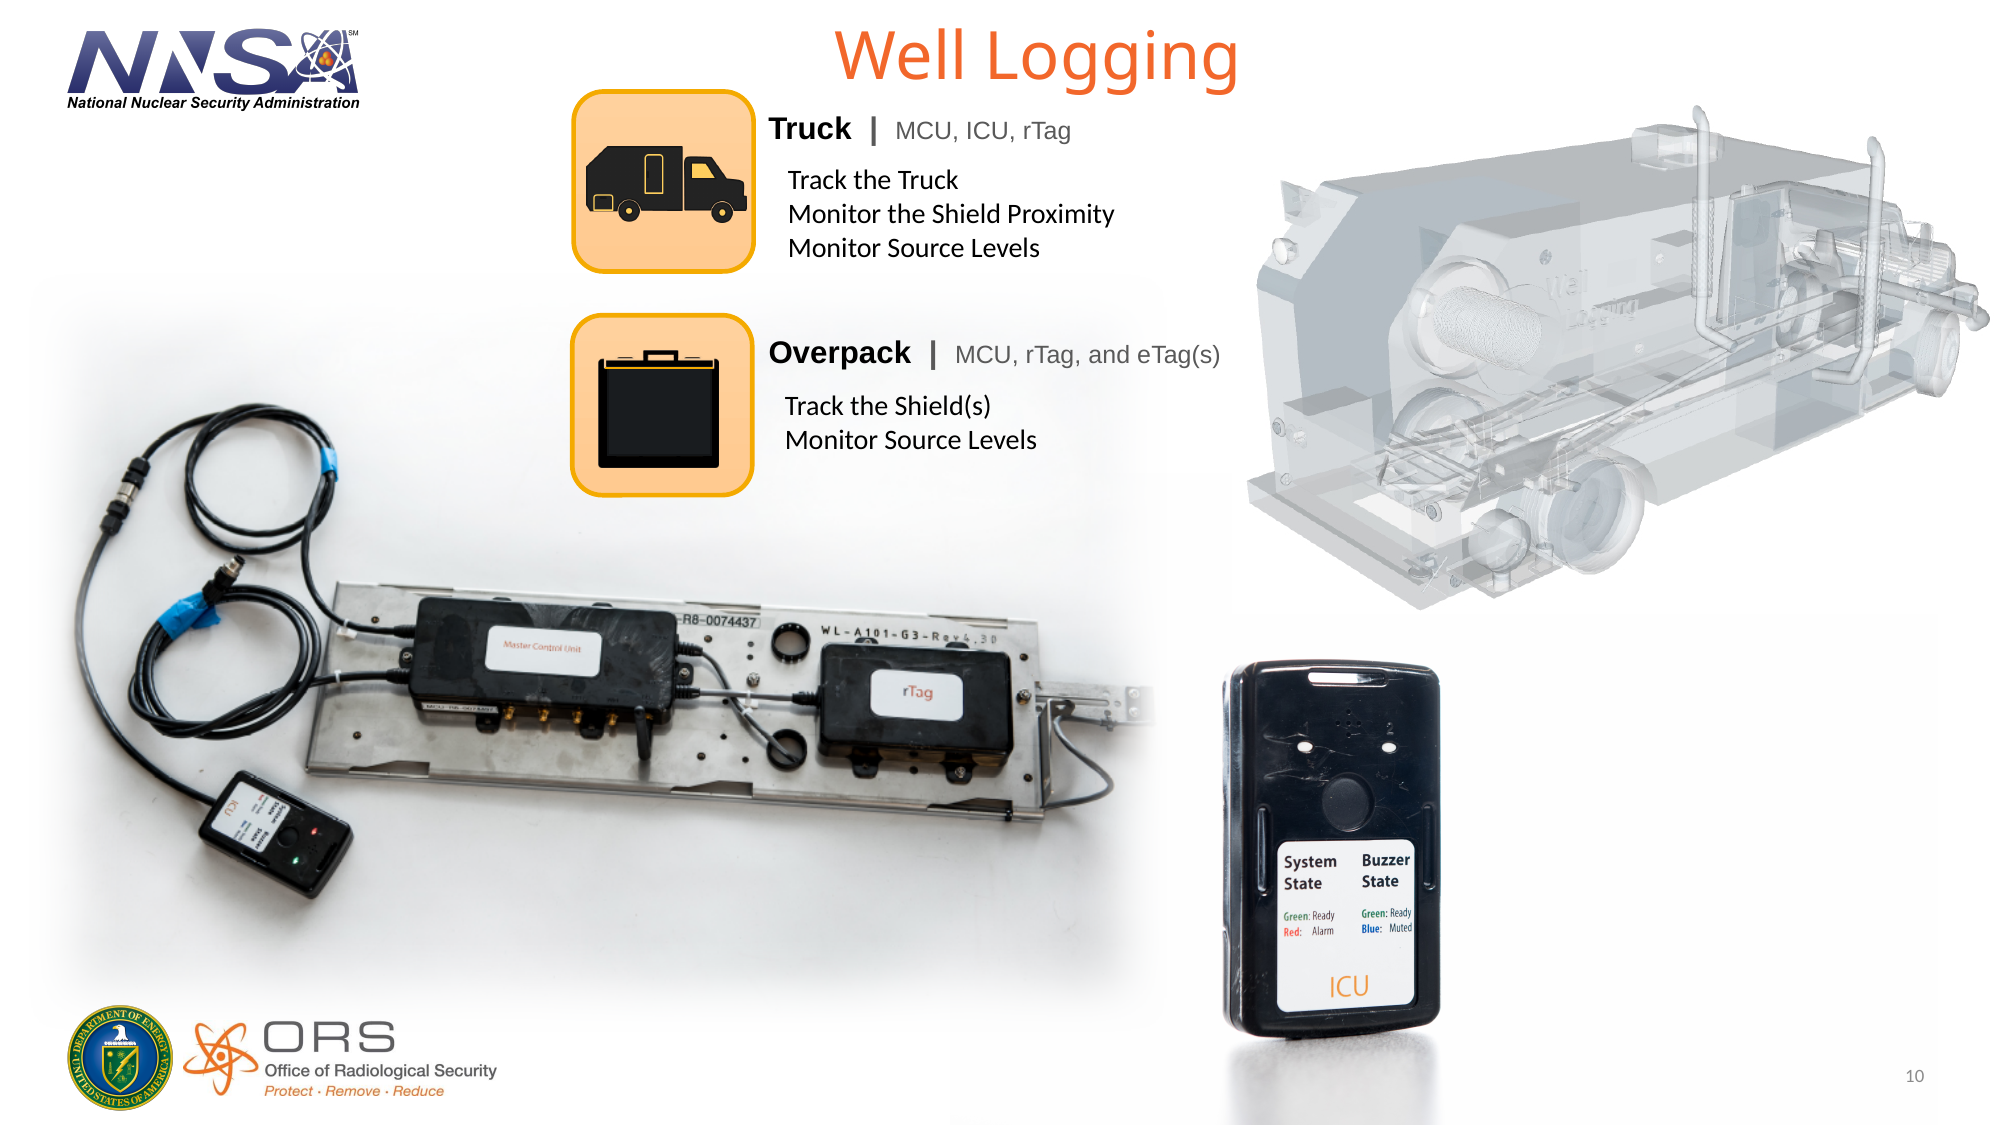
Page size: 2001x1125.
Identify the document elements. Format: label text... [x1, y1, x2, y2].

text_box Well Logging [820, 5, 1870, 100]
picture [66, 7, 361, 122]
picture [27, 97, 1996, 1125]
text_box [758, 324, 1260, 464]
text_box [757, 100, 1148, 272]
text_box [573, 91, 754, 272]
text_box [571, 314, 753, 496]
